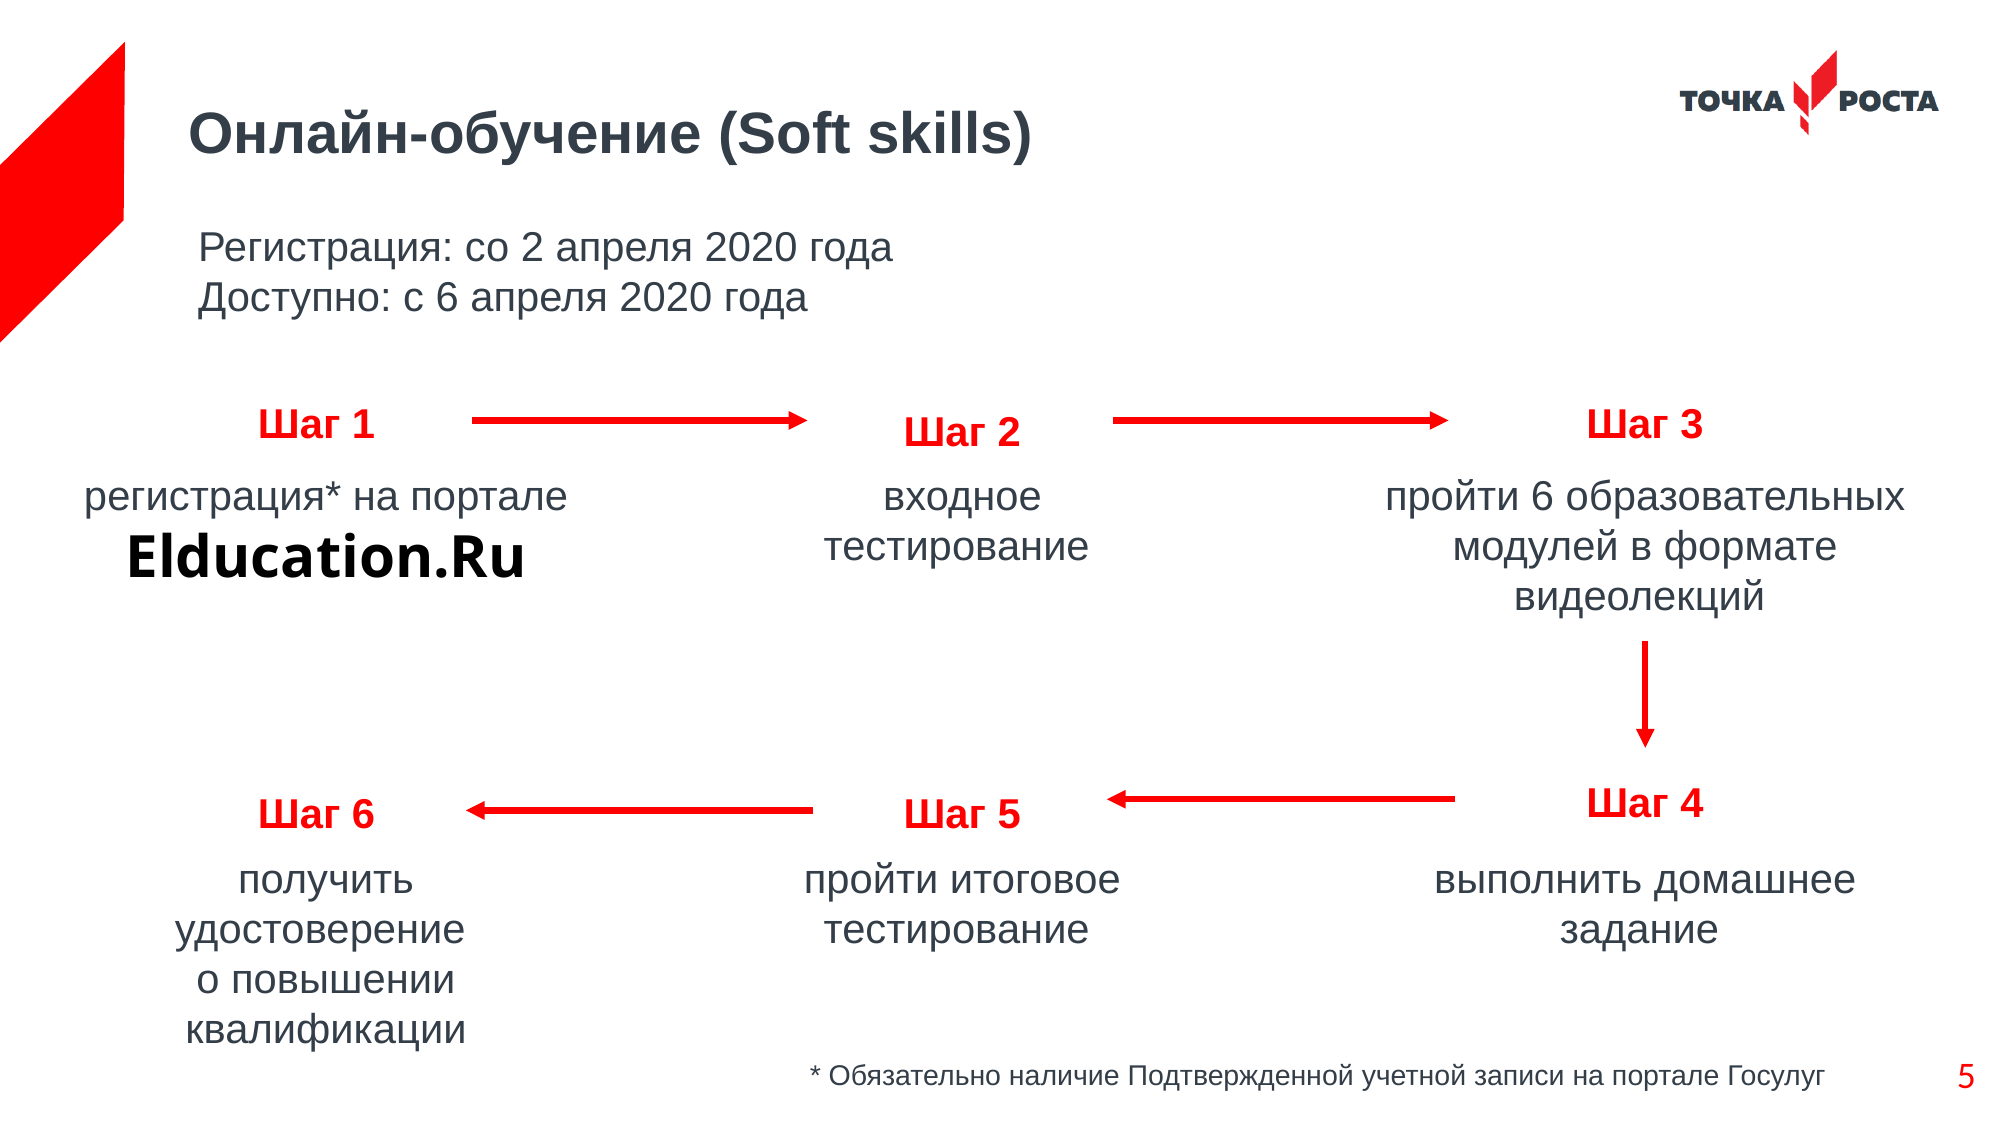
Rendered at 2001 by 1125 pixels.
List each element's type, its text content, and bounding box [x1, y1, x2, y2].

title Онлайн-обучение (Soft skills) [180, 59, 1503, 211]
text_box Шаг 1 [250, 389, 384, 455]
text_box входное тестирование [761, 461, 1164, 577]
list * Обязательно наличие Подтвержденной учетной записи на портале Госулуг [801, 1049, 1844, 1106]
text_box [471, 414, 808, 427]
text_box Шаг 6 [250, 779, 384, 844]
text_box пройти 6 образовательных модулей в формате видеолекций [1366, 461, 1925, 627]
picture [1671, 42, 1947, 146]
text_box Шаг 5 [896, 779, 1029, 844]
text_box Шаг 4 [1578, 768, 1712, 834]
slide_number 5 [1926, 1043, 1984, 1103]
text_box [465, 804, 814, 817]
text_box [1112, 414, 1449, 427]
text_box регистрация* на портале Elducation.Ru [35, 461, 617, 597]
text_box Шаг 3 [1578, 389, 1712, 455]
text_box [1639, 640, 1652, 748]
text_box [1106, 793, 1455, 806]
text_box выполнить домашнее задание [1366, 844, 1925, 959]
text_box Регистрация: со 2 апреля 2020 года Доступно: с 6 апреля 2020 года [190, 212, 913, 327]
text_box пройти итоговое тестирование [750, 844, 1175, 959]
text_box получить удостоверение о повышении квалификации [93, 844, 559, 1059]
text_box Шаг 2 [896, 397, 1029, 461]
